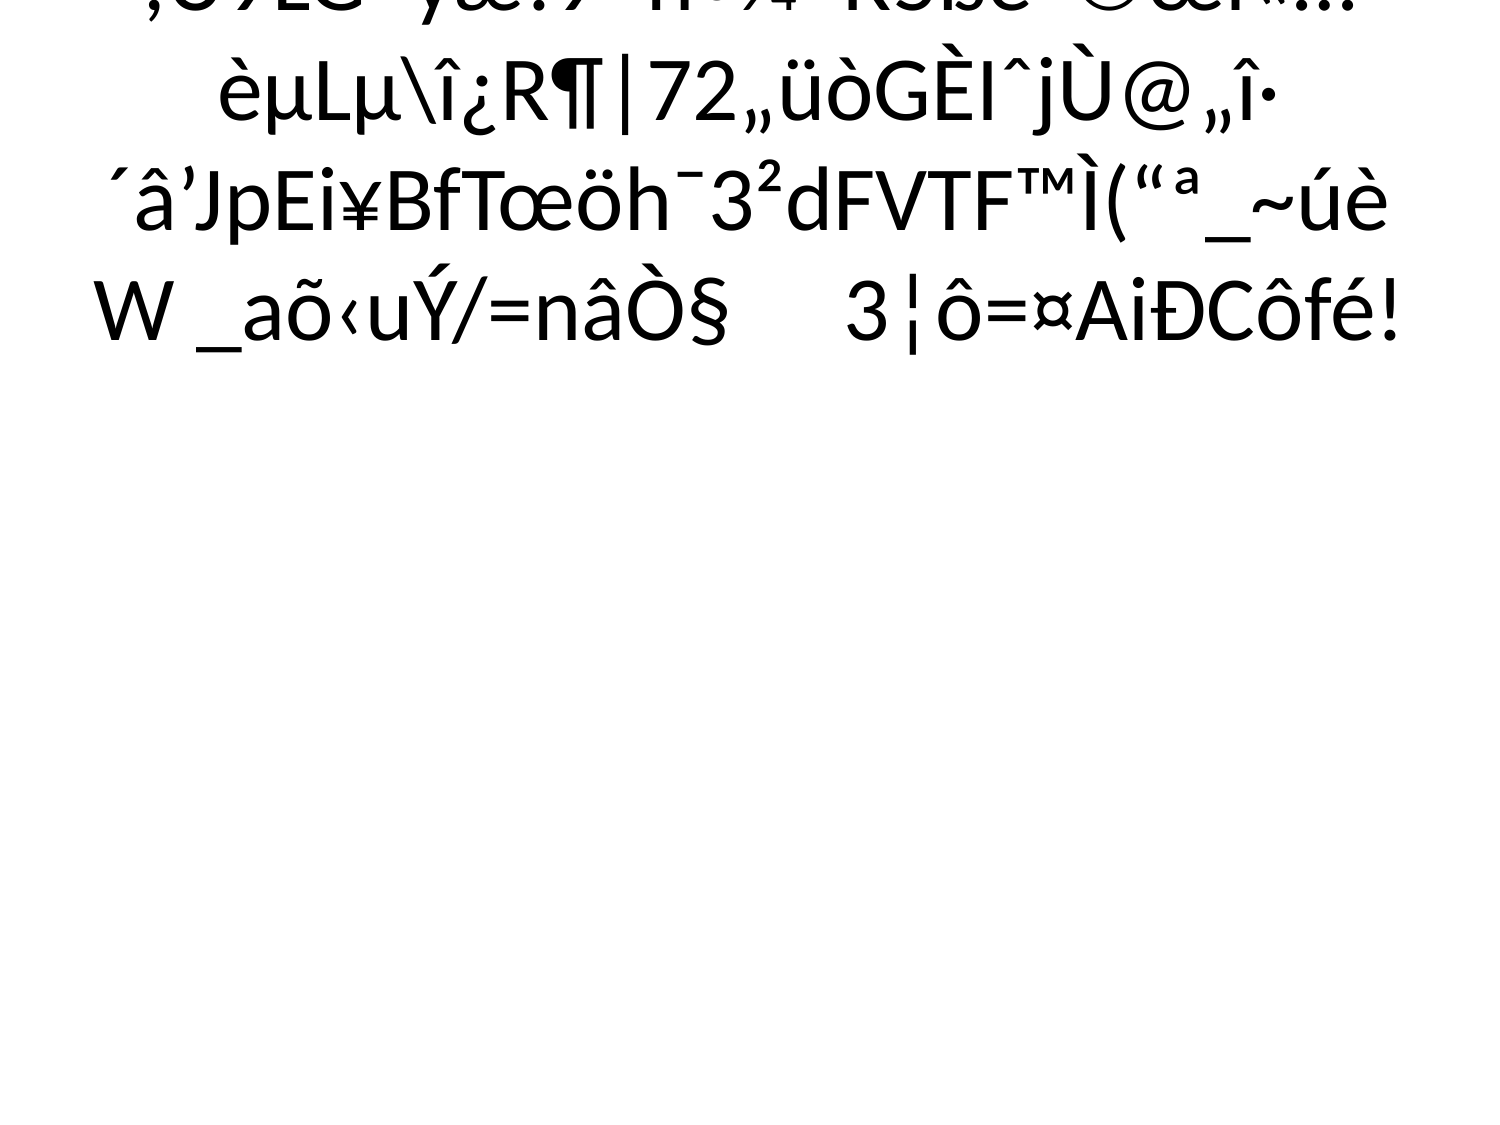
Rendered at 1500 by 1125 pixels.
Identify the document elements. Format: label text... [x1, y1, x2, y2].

title ;Ú9LG®ýæ!9^ñ•¼~K­5ße”©œì«…èµLµ\î¿R¶|72„üòGÈIˆjÙ@„î·´â’JpEi¥BfTœöh¯3²dFVTF™Ì(“ª_~úèW _aõ‹uÝ/=nâÒ§ 3¦ô=¤AiÐCôfé! [75, 45, 1425, 233]
